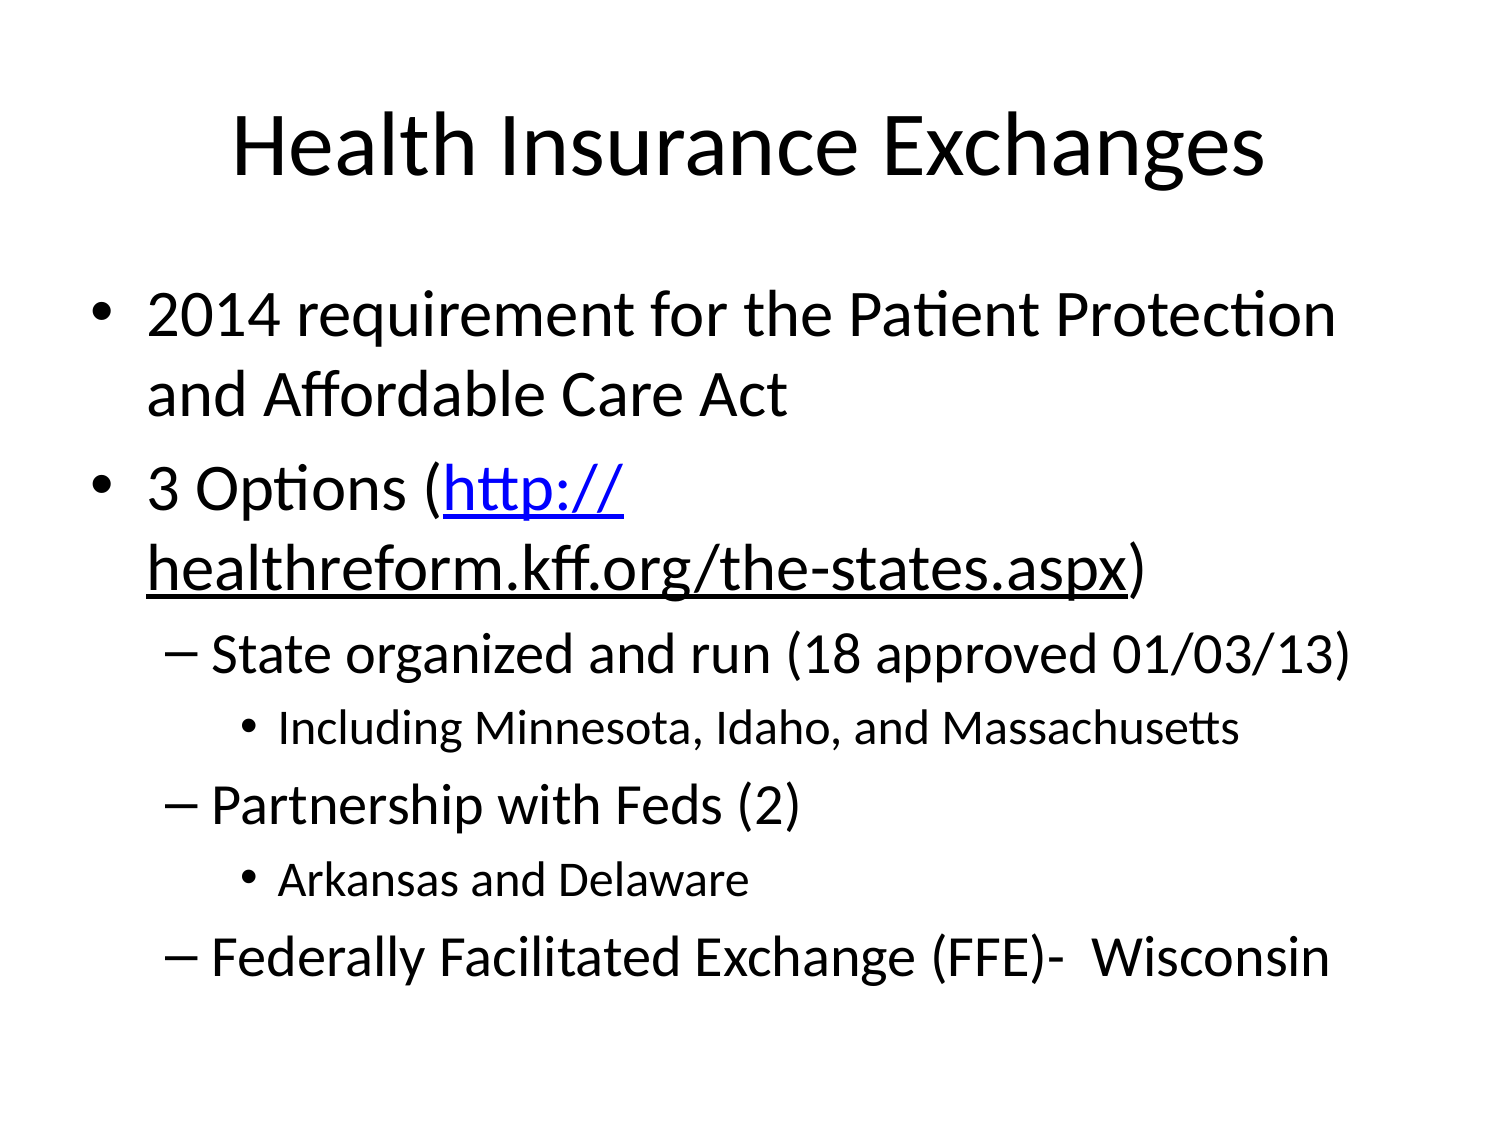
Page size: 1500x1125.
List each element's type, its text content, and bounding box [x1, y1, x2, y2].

list 2014 requirement for the Patient Protection and Affordable Care Act 3 Options (http://healthreform.kff.org/the-states.aspx) State organized and run (18 approved 01/03/13) Including Minnesota, Idaho, and Massachusetts Partnership with Feds (2) Arkansas and Delaware Federally Facilitated Exchange (FFE)- Wisconsin [75, 262, 1425, 1063]
title Health Insurance Exchanges [75, 45, 1425, 233]
